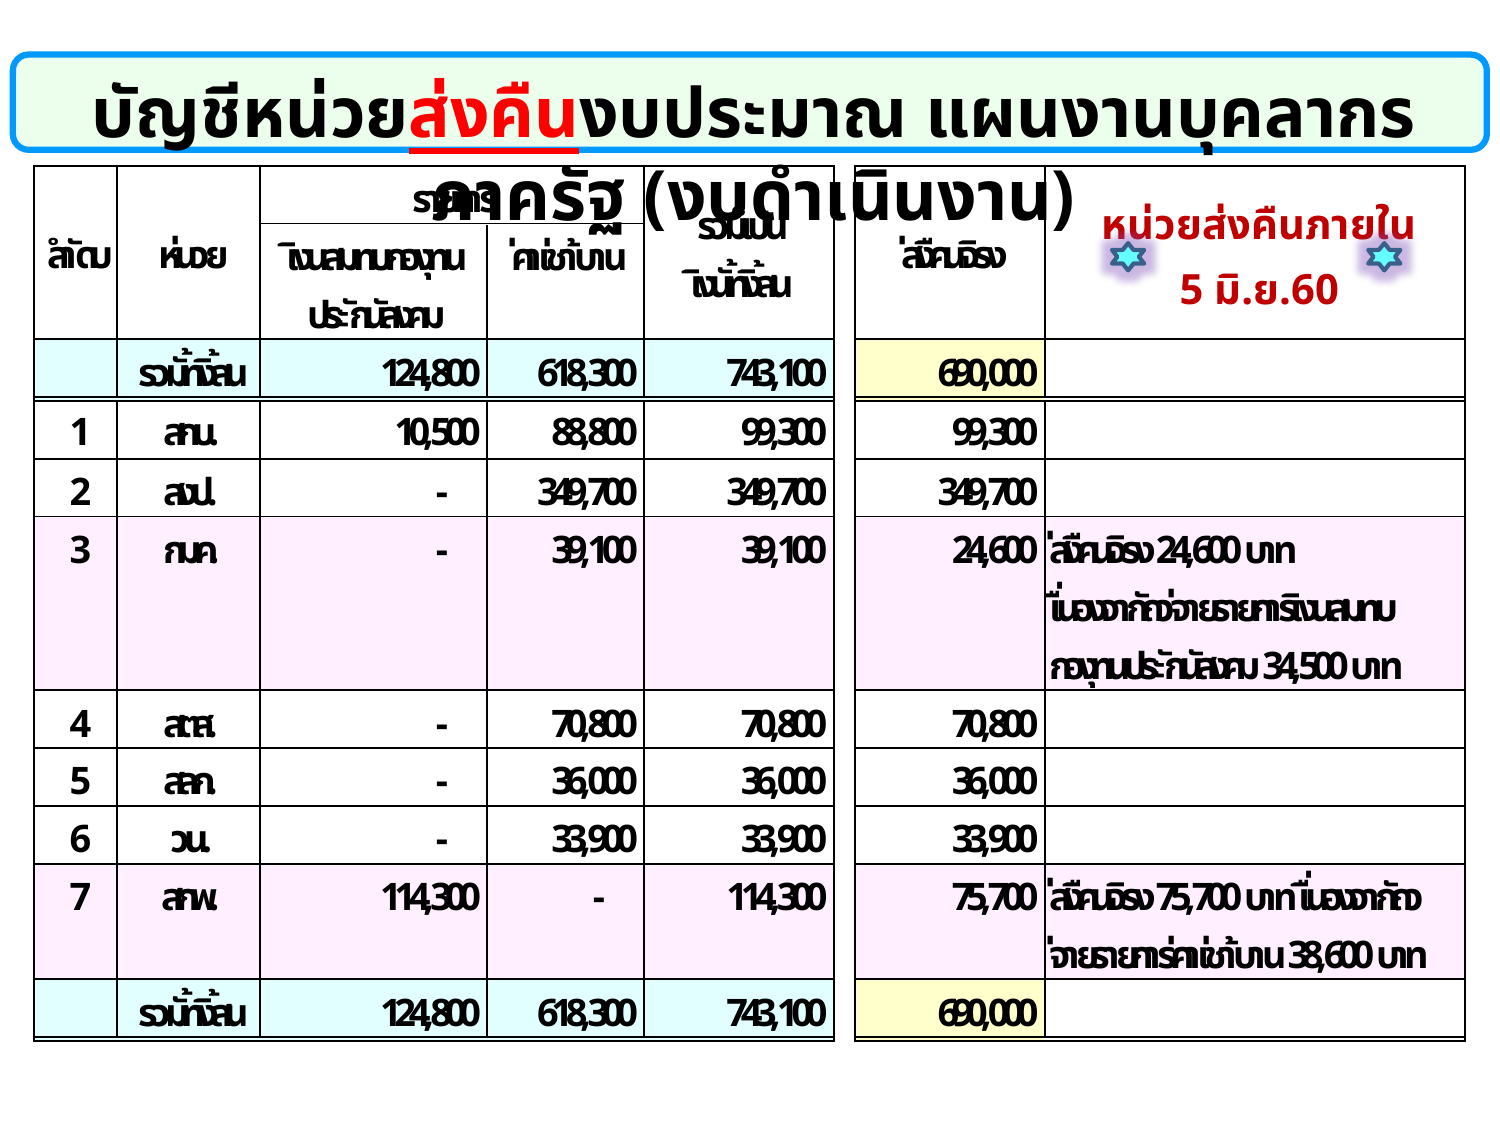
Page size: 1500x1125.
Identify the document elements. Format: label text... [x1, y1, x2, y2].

text_box บัญชีหน่วยส่งคืนงบประมาณ แผนงานบุคลากรภาครัฐ (งบดำเนินงาน) [19, 61, 1488, 148]
text_box [10, 52, 1487, 149]
picture [23, 144, 1487, 1059]
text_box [1074, 174, 1445, 318]
